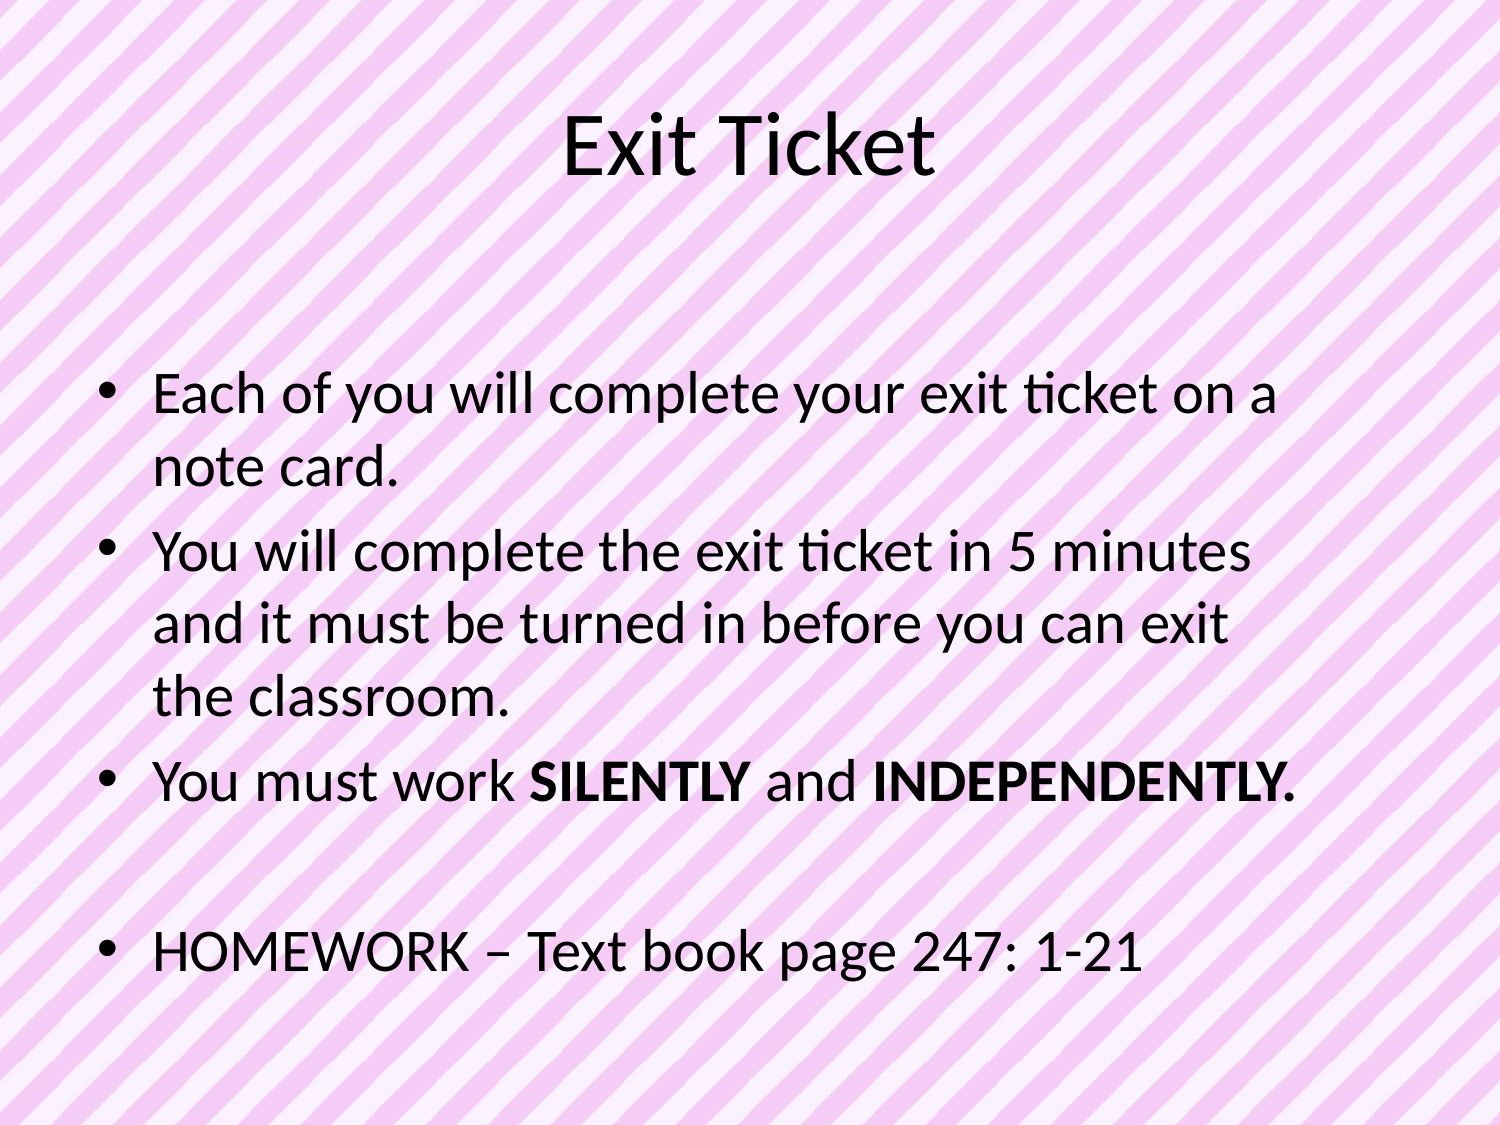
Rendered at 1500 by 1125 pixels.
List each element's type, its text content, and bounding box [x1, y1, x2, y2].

list Each of you will complete your exit ticket on a note card. You will complete the exit ticket in 5 minutes and it must be turned in before you can exit the classroom. You must work SILENTLY and INDEPENDENTLY. HOMEWORK – Text book page 247: 1-21 [81, 345, 1322, 1025]
title Exit Ticket [75, 45, 1425, 233]
